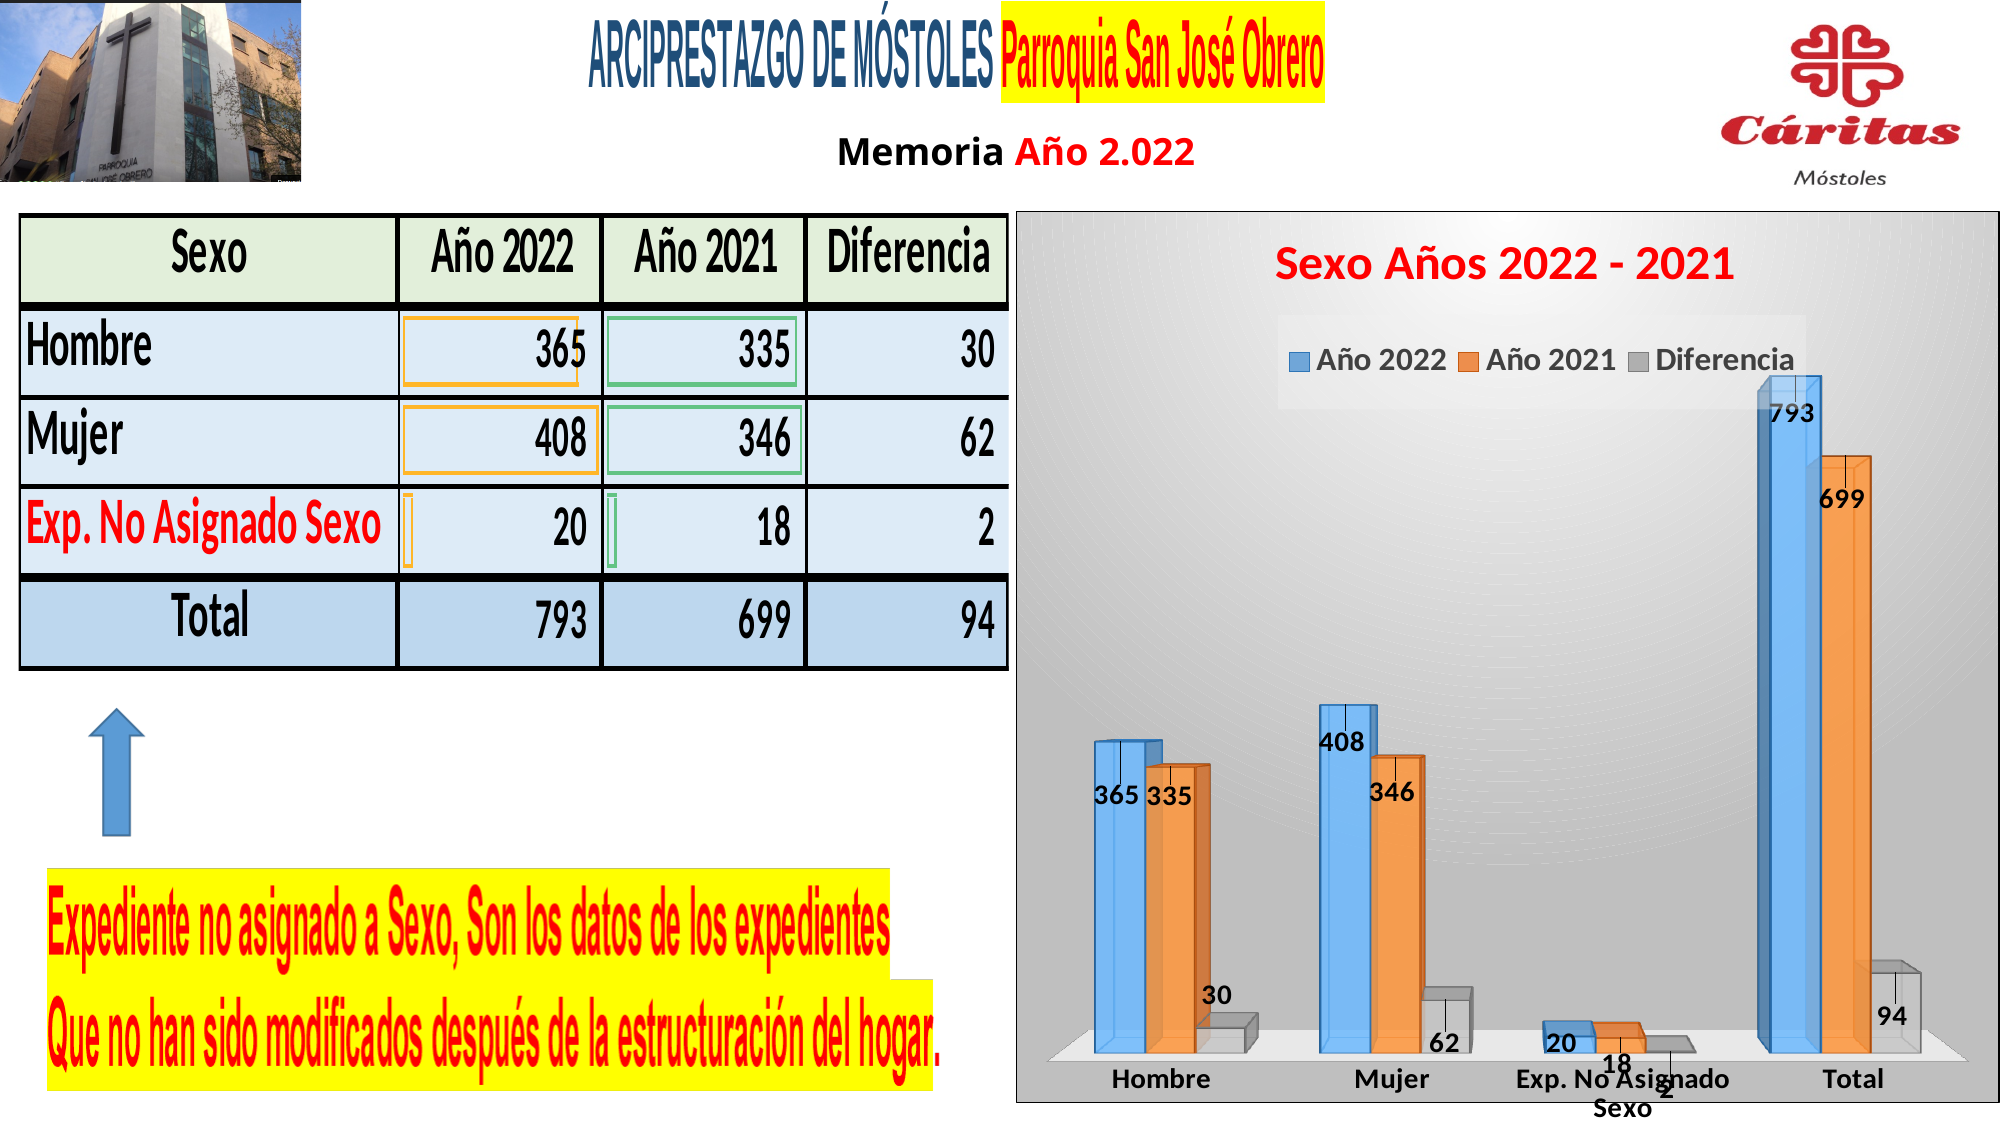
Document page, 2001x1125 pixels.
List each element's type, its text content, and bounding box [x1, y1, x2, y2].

picture [588, 0, 1332, 103]
picture [47, 707, 960, 1116]
picture [0, 0, 302, 182]
picture [18, 213, 1012, 676]
text_box Memoria Año 2.022 [821, 117, 1210, 181]
picture [1684, 0, 2000, 210]
chart [1015, 210, 2000, 1125]
